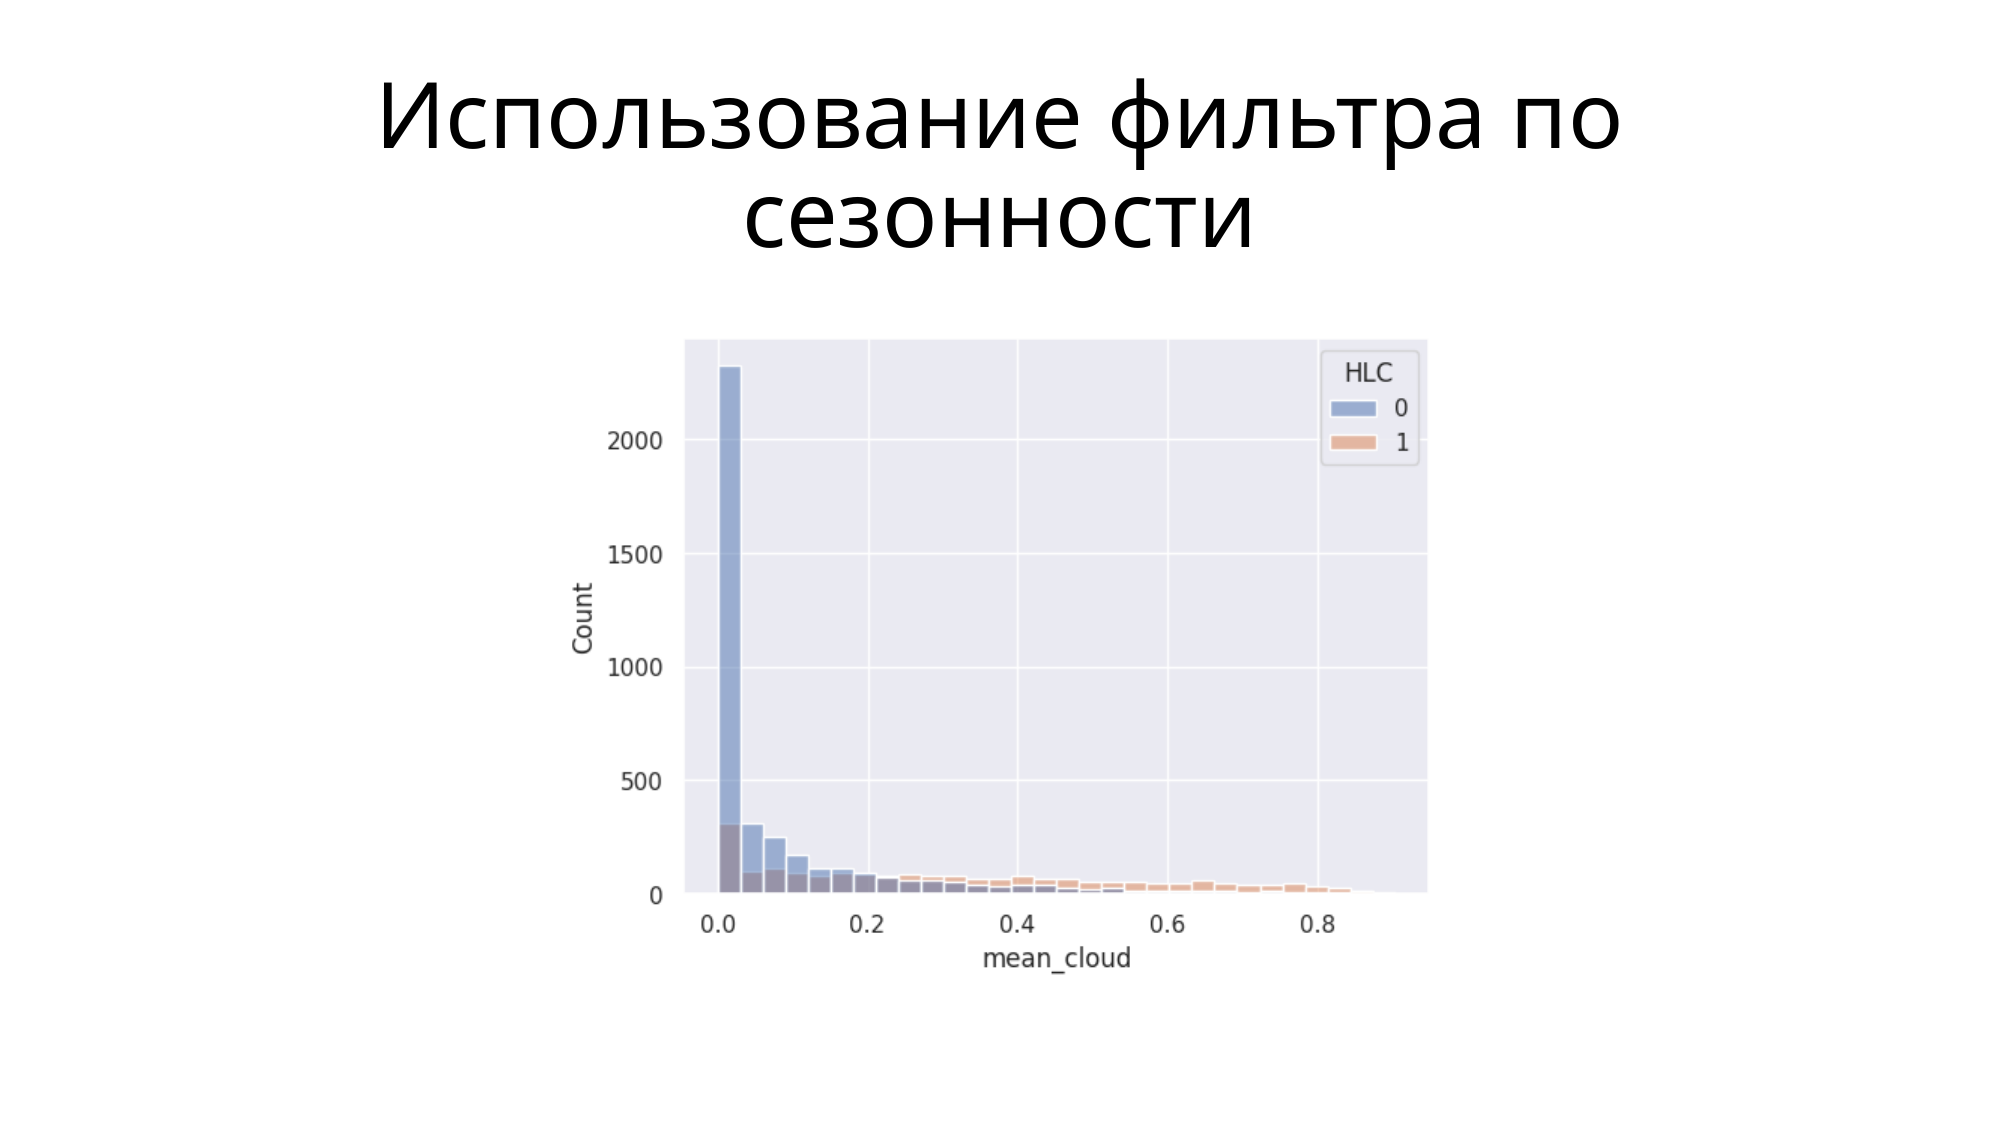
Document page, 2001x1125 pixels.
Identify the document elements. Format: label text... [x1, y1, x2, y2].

title Использование фильтра по сезонности [137, 59, 1863, 278]
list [556, 325, 1444, 988]
